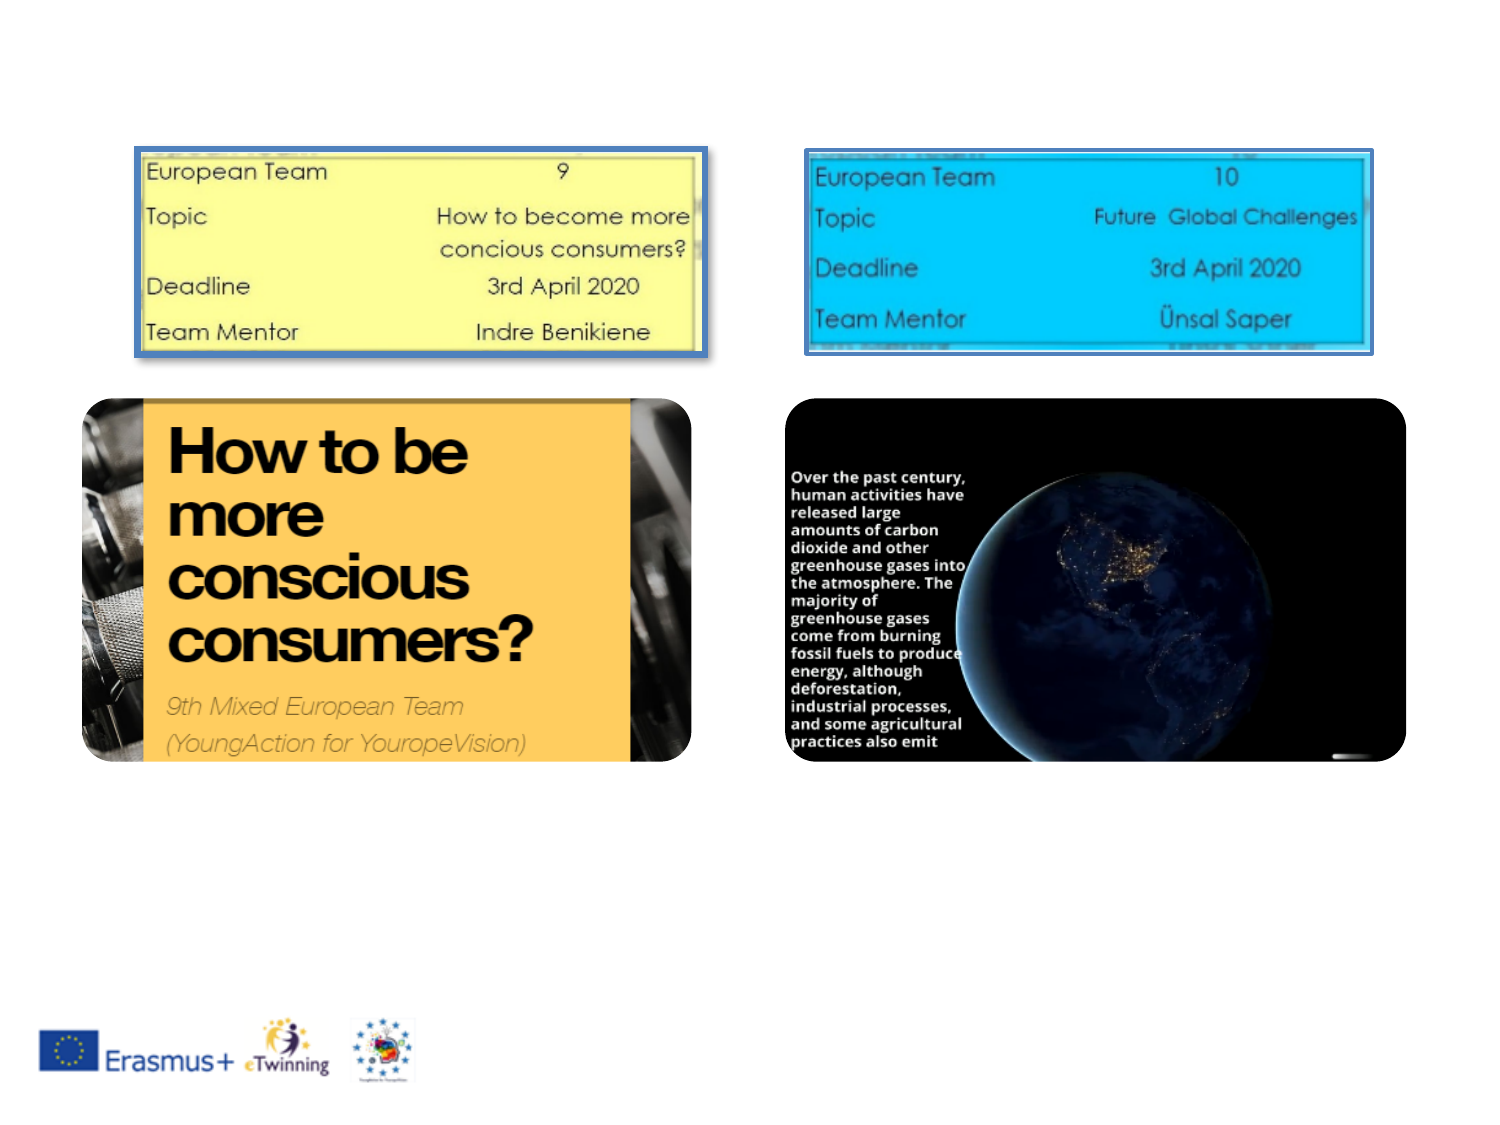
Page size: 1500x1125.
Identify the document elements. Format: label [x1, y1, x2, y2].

picture [784, 398, 1407, 762]
picture [140, 152, 702, 352]
picture [81, 398, 692, 762]
picture [808, 152, 1370, 352]
picture [23, 995, 427, 1089]
